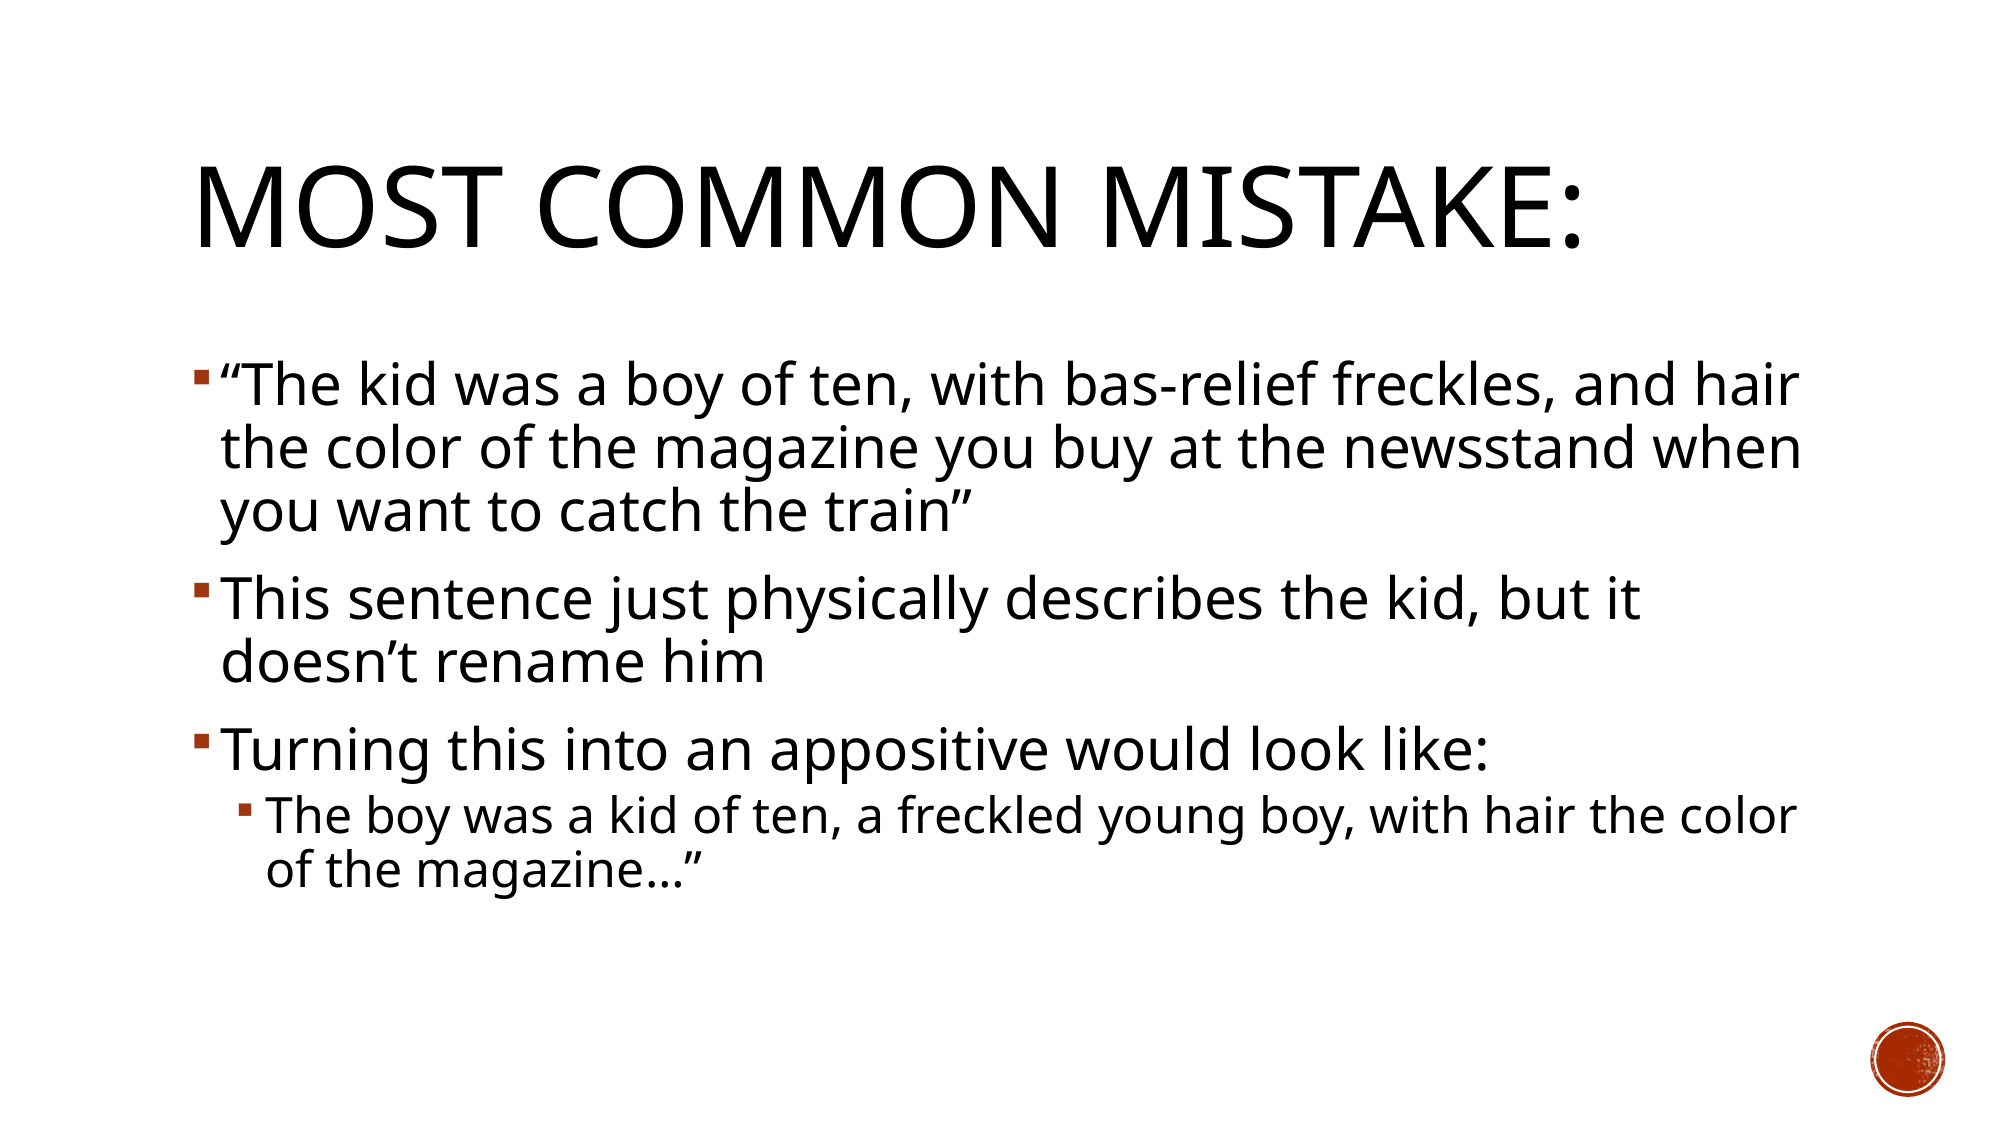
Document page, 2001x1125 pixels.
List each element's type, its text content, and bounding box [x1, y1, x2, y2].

list “The kid was a boy of ten, with bas-relief freckles, and hair the color of the magazine you buy at the newsstand when you want to catch the train” This sentence just physically describes the kid, but it doesn’t rename him Turning this into an appositive would look like: The boy was a kid of ten, a freckled young boy, with hair the color of the magazine…” [175, 348, 1826, 1013]
title Most common Mistake: [175, 79, 1826, 344]
